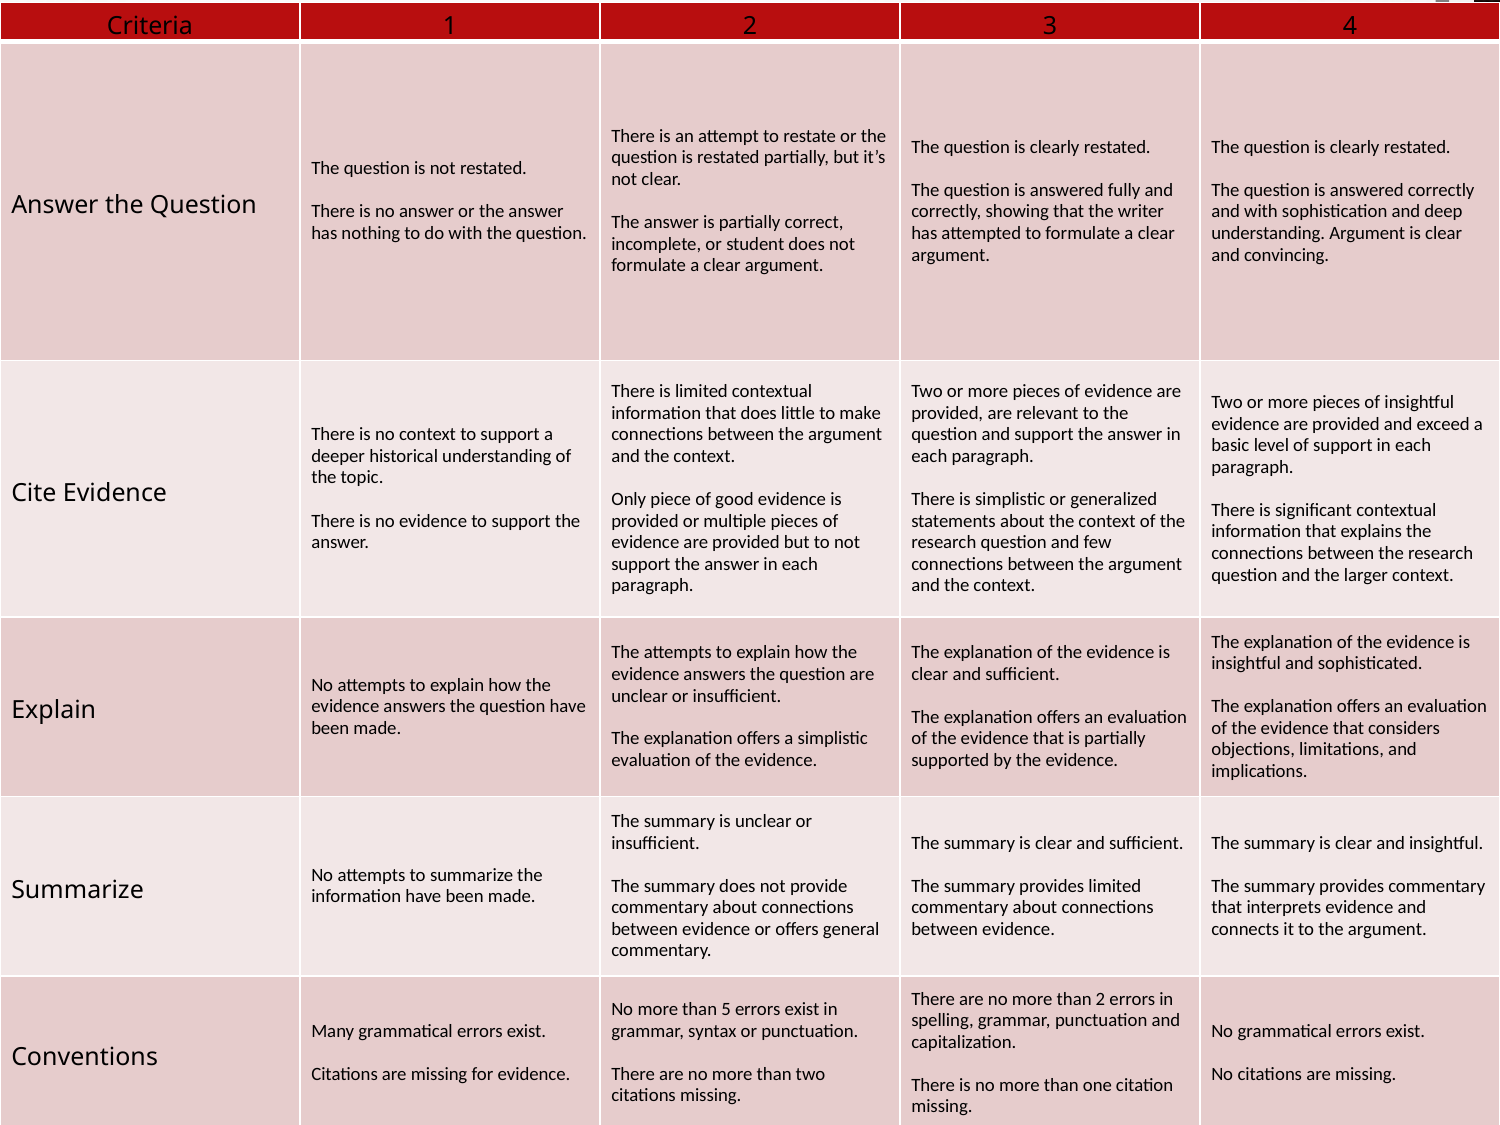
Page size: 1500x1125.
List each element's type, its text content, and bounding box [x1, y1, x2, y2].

table_cell No more than 5 errors exist in grammar, syntax or punctuation. There are no more than two citations missing. [601, 977, 899, 1125]
table_header 4 [1201, 3, 1499, 39]
table_cell There is limited contextual information that does little to make connections between the argument and the context. Only piece of good evidence is provided or multiple pieces of evidence are provided but to not support the answer in each paragraph. [601, 361, 899, 616]
table_cell Summarize [1, 797, 299, 975]
table_cell No attempts to summarize the information have been made. [301, 797, 599, 975]
table_cell The question is not restated. There is no answer or the answer has nothing to do with the question. [301, 44, 599, 360]
table_cell Many grammatical errors exist. Citations are missing for evidence. [301, 977, 599, 1125]
table_cell The question is clearly restated. The question is answered fully and correctly, showing that the writer has attempted to formulate a clear argument. [901, 44, 1199, 360]
table_cell There is an attempt to restate or the question is restated partially, but it’s not clear. The answer is partially correct, incomplete, or student does not formulate a clear argument. [601, 44, 899, 360]
table_cell The summary is clear and insightful. The summary provides commentary that interprets evidence and connects it to the argument. [1201, 797, 1499, 975]
table_header 1 [301, 3, 599, 39]
table_cell Two or more pieces of insightful evidence are provided and exceed a basic level of support in each paragraph. There is significant contextual information that explains the connections between the research question and the larger context. [1201, 361, 1499, 616]
table_cell There is no context to support a deeper historical understanding of the topic. There is no evidence to support the answer. [301, 361, 599, 616]
table_cell Answer the Question [1, 44, 299, 360]
table_cell Cite Evidence [1, 361, 299, 616]
table_cell The summary is clear and sufficient. The summary provides limited commentary about connections between evidence. [901, 797, 1199, 975]
table_cell The explanation of the evidence is insightful and sophisticated. The explanation offers an evaluation of the evidence that considers objections, limitations, and implications. [1201, 618, 1499, 796]
table_header Criteria [1, 3, 299, 39]
table_cell No grammatical errors exist. No citations are missing. [1201, 977, 1499, 1125]
table_cell No attempts to explain how the evidence answers the question have been made. [301, 618, 599, 796]
table_cell The question is clearly restated. The question is answered correctly and with sophistication and deep understanding. Argument is clear and convincing. [1201, 44, 1499, 360]
table_cell Conventions [1, 977, 299, 1125]
table_cell The summary is unclear or insufficient. The summary does not provide commentary about connections between evidence or offers general commentary. [601, 797, 899, 975]
table_header 2 [601, 3, 899, 39]
table_cell Explain [1, 618, 299, 796]
table_cell Two or more pieces of evidence are provided, are relevant to the question and support the answer in each paragraph. There is simplistic or generalized statements about the context of the research question and few connections between the argument and the context. [901, 361, 1199, 616]
table_cell The attempts to explain how the evidence answers the question are unclear or insufficient. The explanation offers a simplistic evaluation of the evidence. [601, 618, 899, 796]
table_header 3 [901, 3, 1199, 39]
table_cell The explanation of the evidence is clear and sufficient. The explanation offers an evaluation of the evidence that is partially supported by the evidence. [901, 618, 1199, 796]
table_cell There are no more than 2 errors in spelling, grammar, punctuation and capitalization. There is no more than one citation missing. [901, 977, 1199, 1125]
